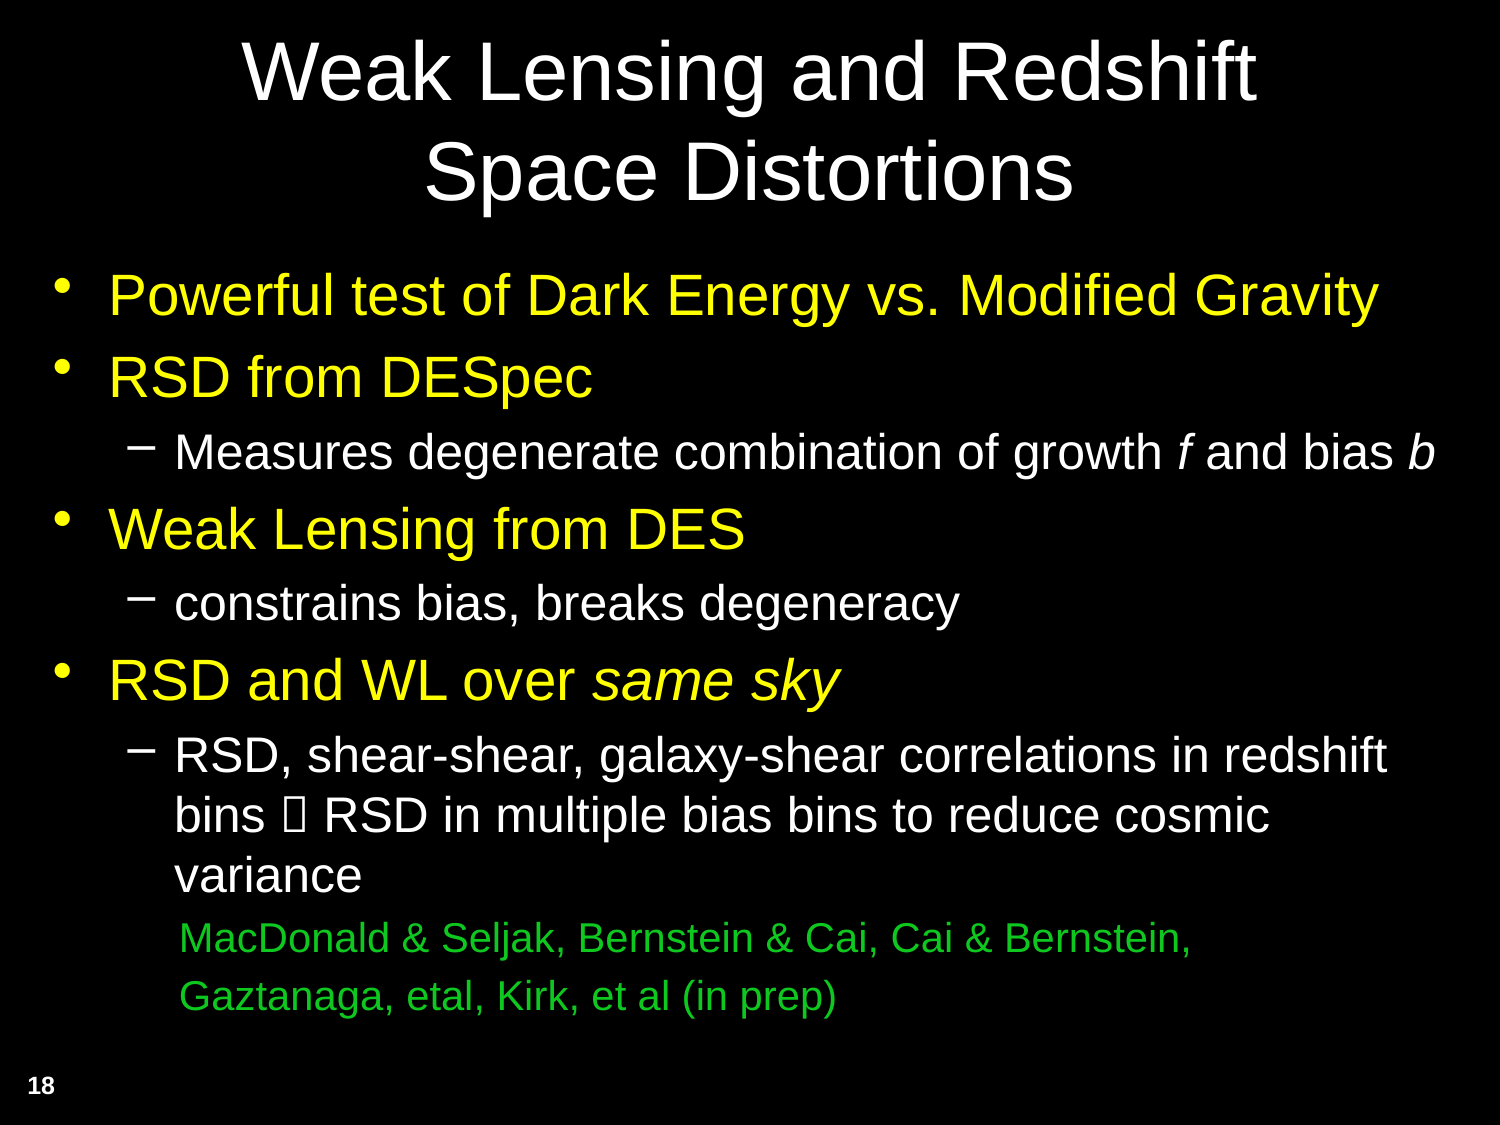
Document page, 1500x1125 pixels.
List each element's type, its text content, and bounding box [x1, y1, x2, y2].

title Weak Lensing and Redshift Space Distortions [112, 37, 1388, 226]
list Powerful test of Dark Energy vs. Modified Gravity RSD from DESpec Measures degenerate combination of growth f and bias b Weak Lensing from DES constrains bias, breaks degeneracy RSD and WL over same sky RSD, shear-shear, galaxy-shear correlations in redshift bins  RSD in multiple bias bins to reduce cosmic variance MacDonald & Seljak, Bernstein & Cai, Cai & Bernstein, Gaztanaga, etal, Kirk, et al (in prep) [37, 249, 1488, 988]
